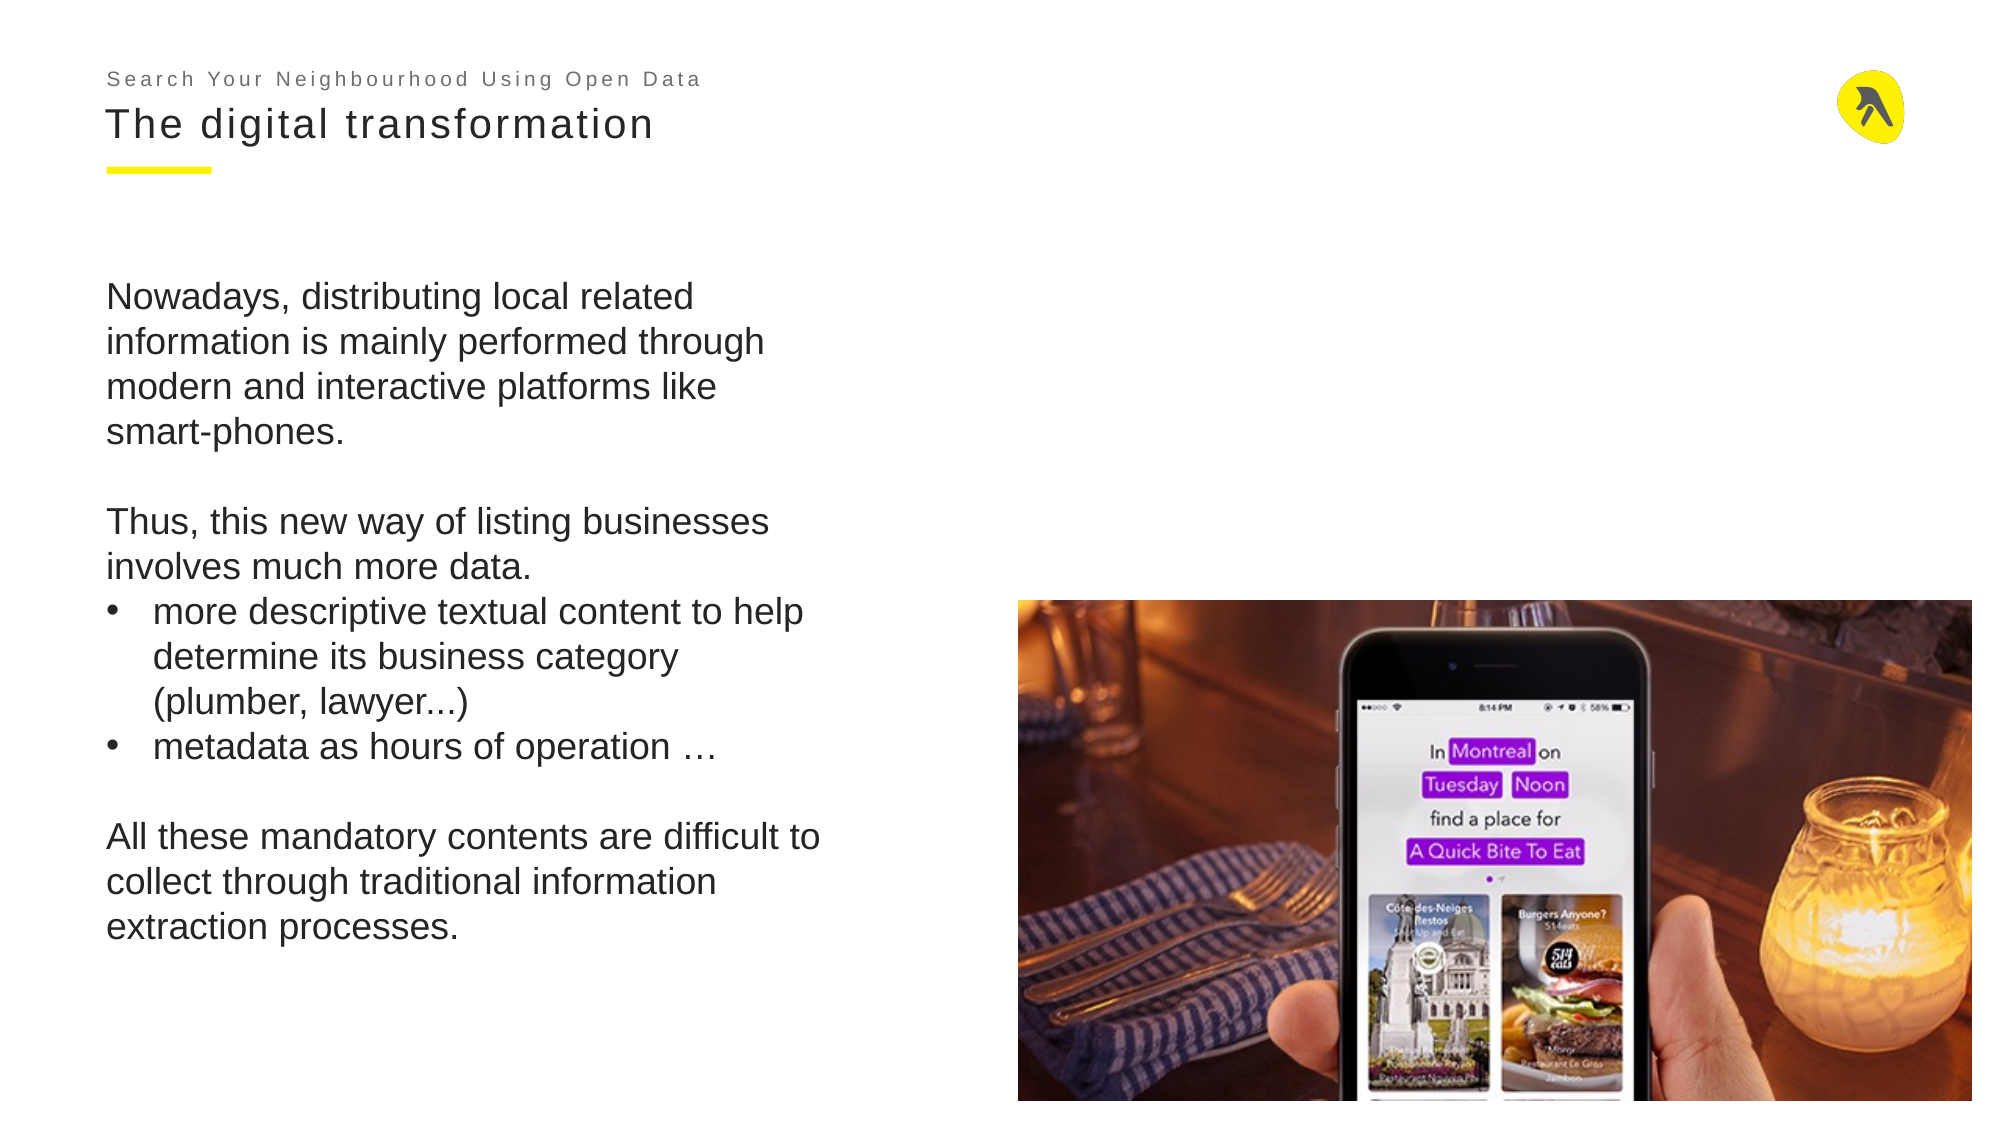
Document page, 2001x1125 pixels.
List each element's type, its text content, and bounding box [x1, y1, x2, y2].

text_box Nowadays, distributing local related information is mainly performed through modern and interactive platforms like smart-phones. Thus, this new way of listing businesses involves much more data. more descriptive textual content to help determine its business category (plumber, lawyer...) metadata as hours of operation … All these mandatory contents are difficult to collect through traditional information extraction processes. [91, 264, 849, 955]
picture [1018, 600, 1972, 1101]
list Search Your Neighbourhood Using Open Data [106, 68, 1774, 94]
list The digital transformation [104, 102, 1772, 153]
